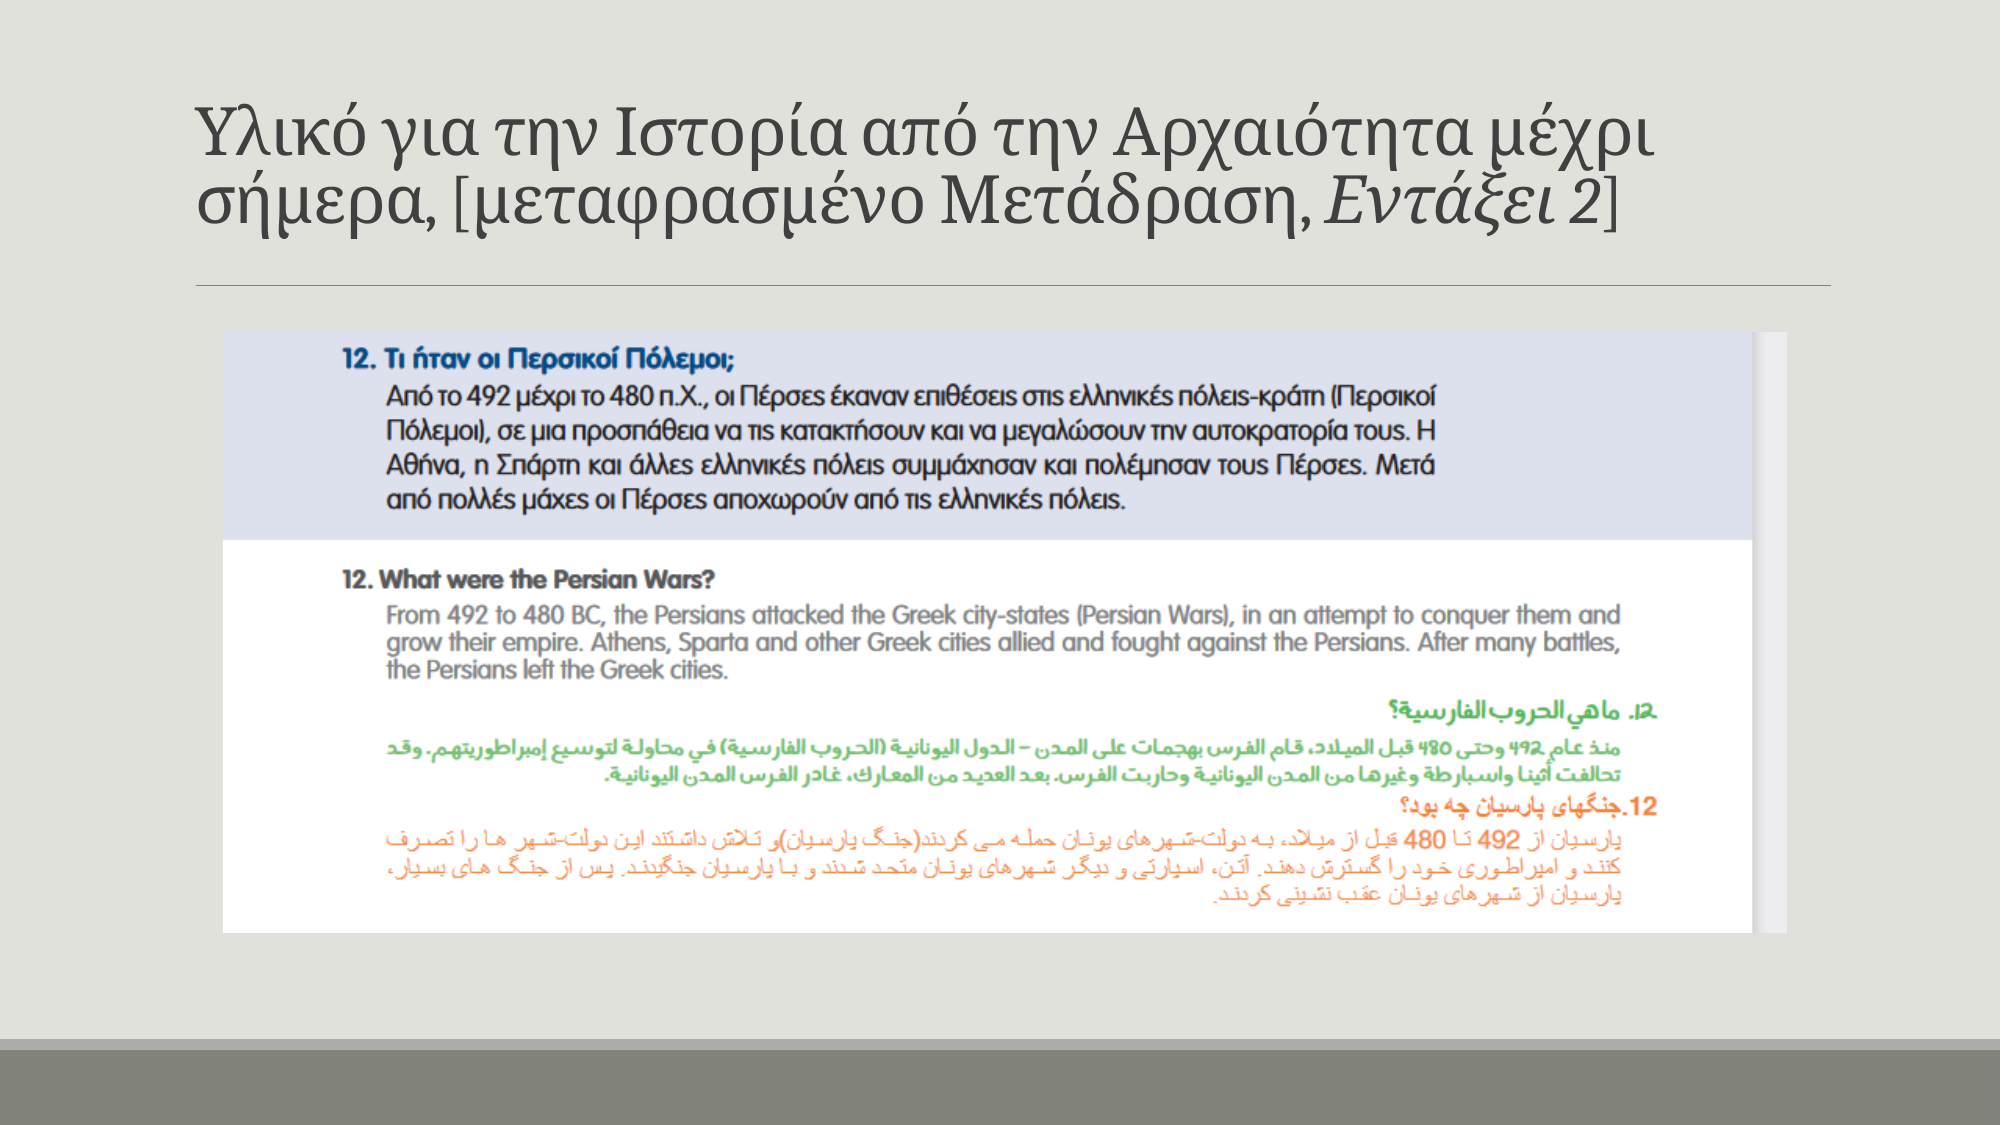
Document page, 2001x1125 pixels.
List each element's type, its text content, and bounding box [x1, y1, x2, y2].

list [223, 332, 1787, 934]
title Υλικό για την Ιστορία από την Αρχαιότητα μέχρι σήμερα, [μεταφρασμένο Μετάδραση, Εντάξει 2] [179, 86, 1830, 245]
